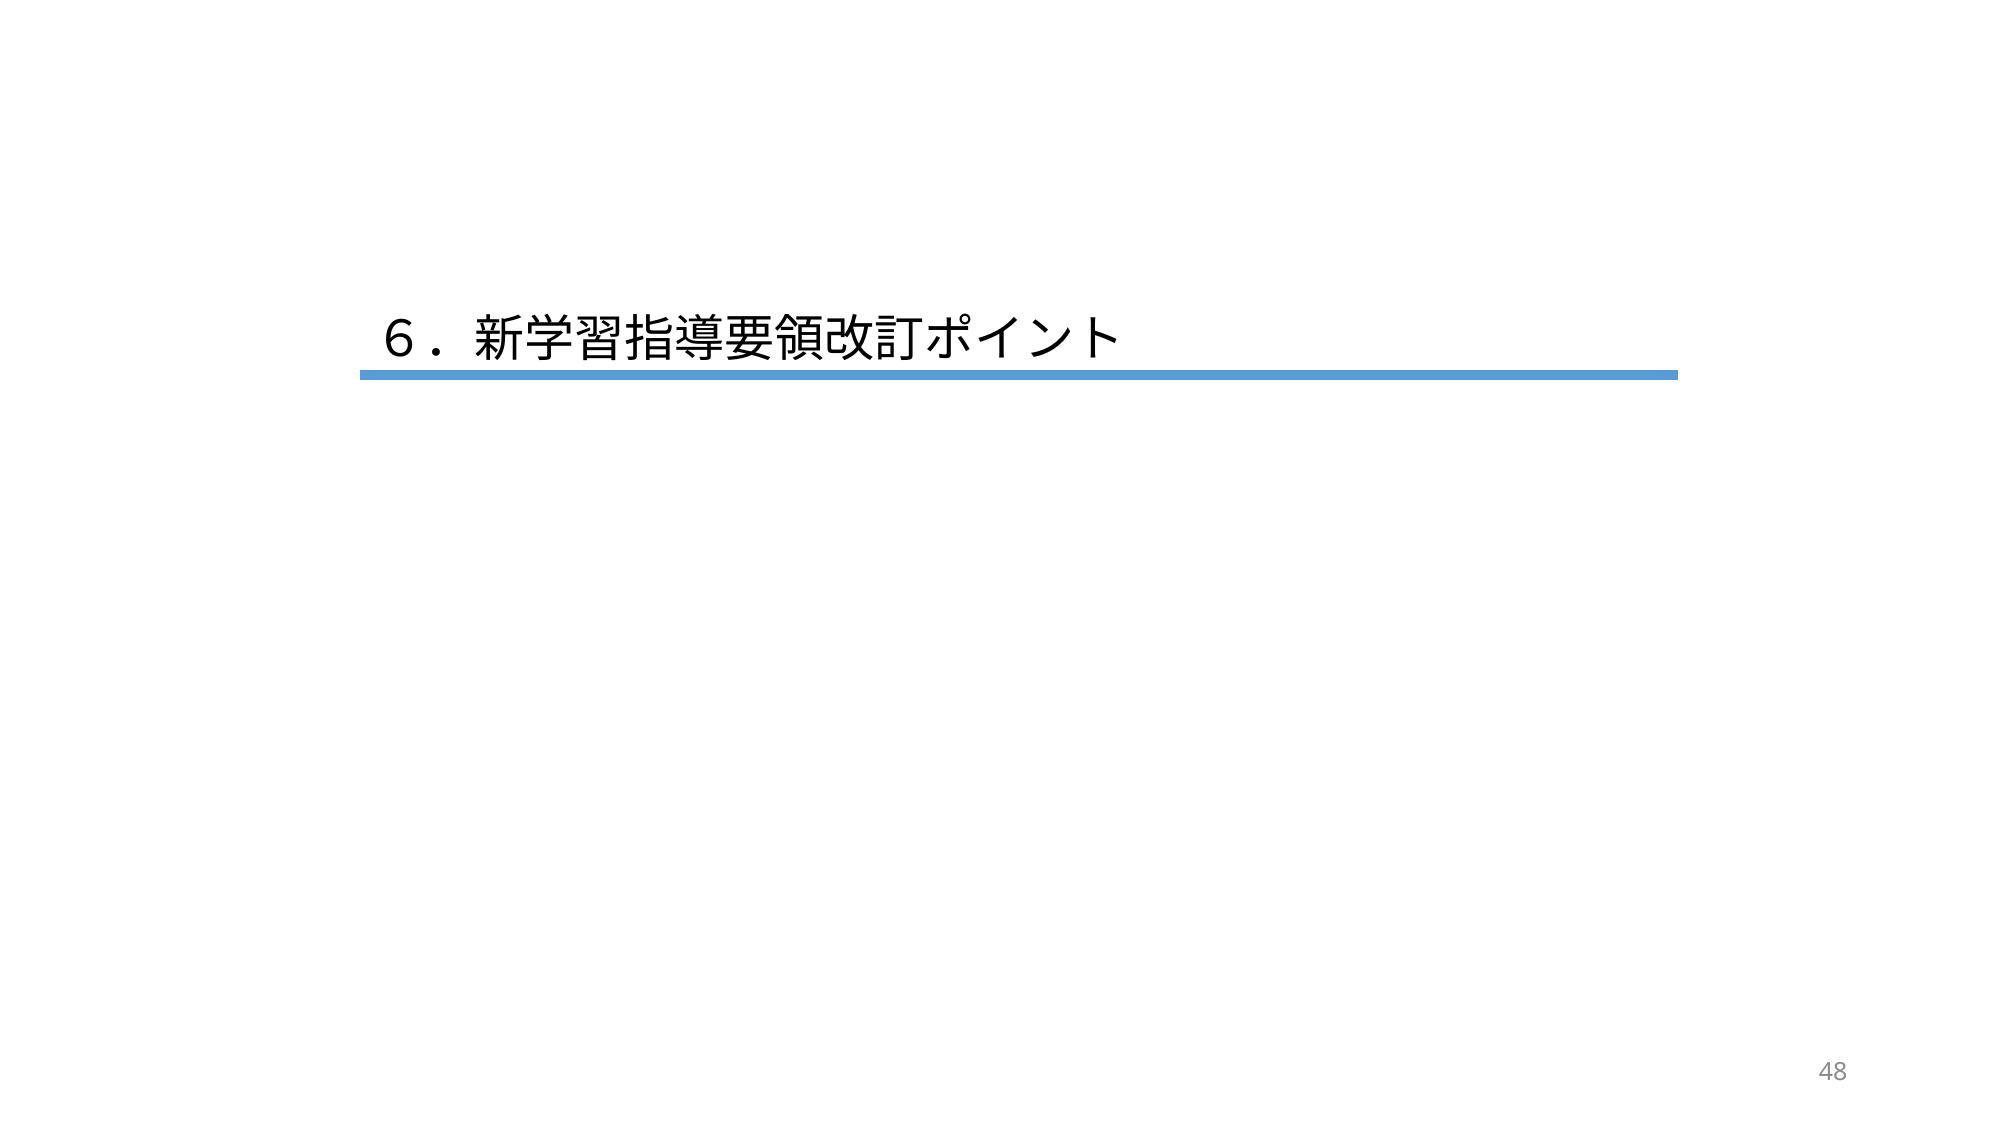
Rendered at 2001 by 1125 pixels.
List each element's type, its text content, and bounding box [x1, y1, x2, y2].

text_box ６．新学習指導要領改訂ポイント [359, 299, 1538, 375]
slide_number 48 [1412, 1042, 1863, 1103]
